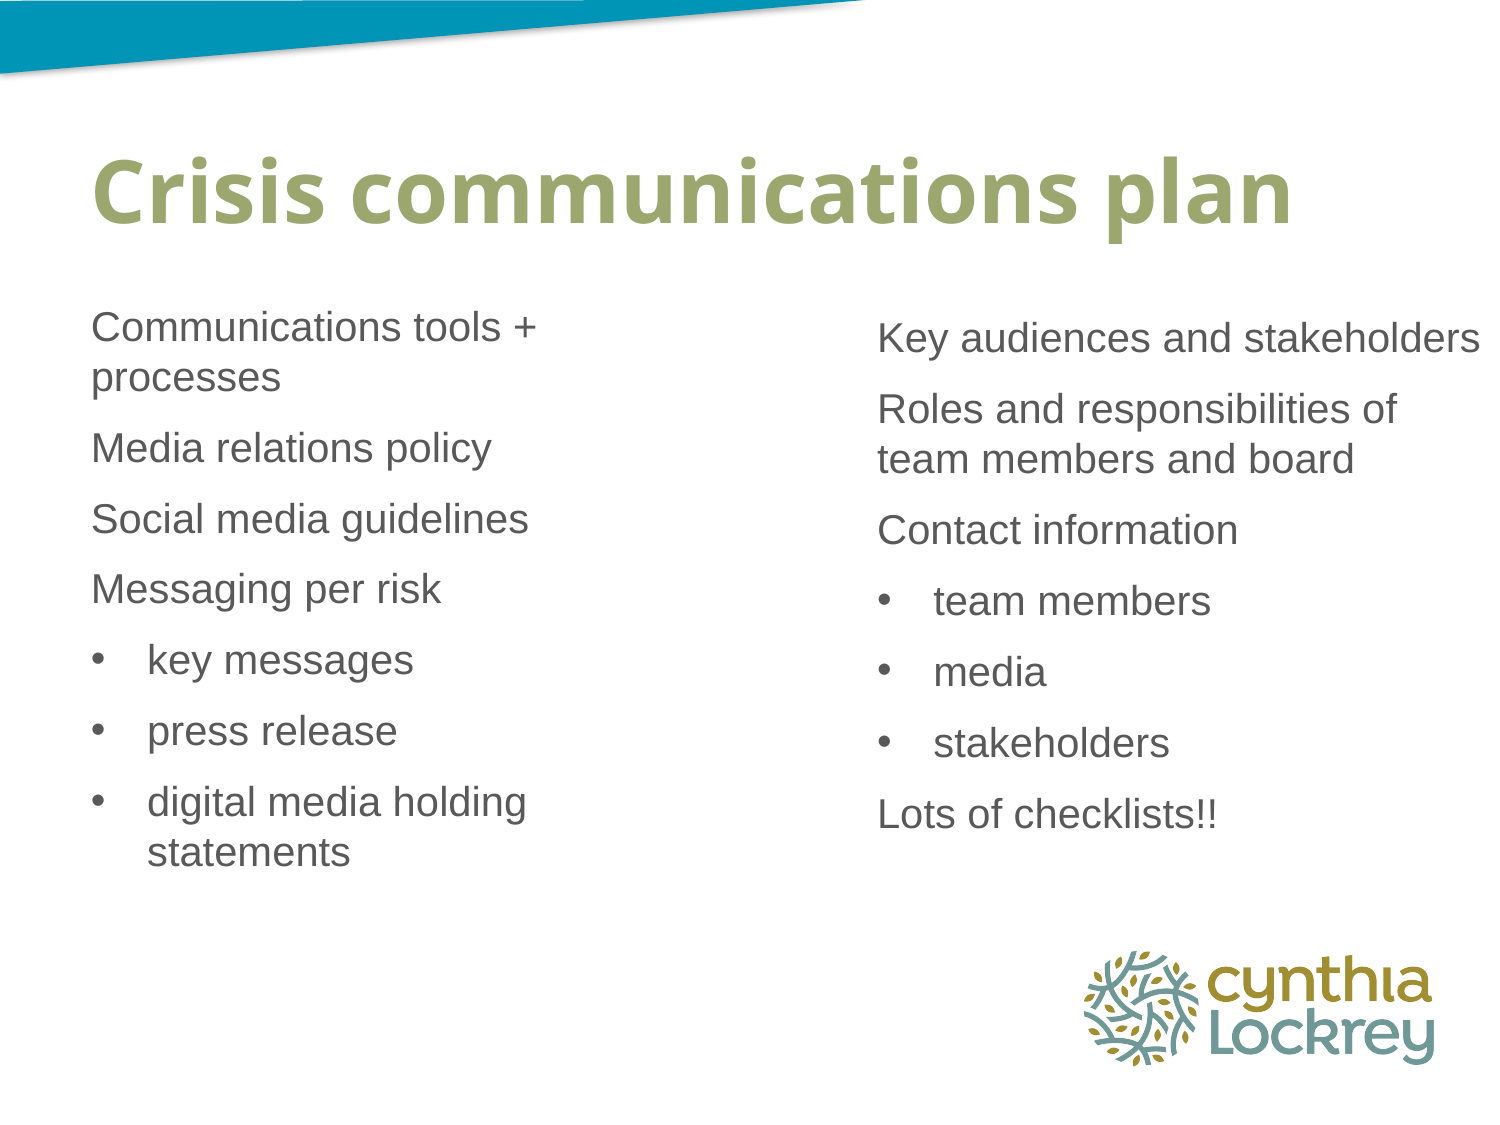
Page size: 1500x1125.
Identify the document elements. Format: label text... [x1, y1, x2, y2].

picture [1071, 943, 1444, 1074]
text_box Communications tools + processes Media relations policy Social media guidelines Messaging per risk key messages press release digital media holding statements [76, 292, 746, 883]
text_box [0, 0, 866, 75]
text_box Crisis communications plan [76, 128, 1471, 249]
text_box Key audiences and stakeholders Roles and responsibilities of team members and board Contact information team members media stakeholders Lots of checklists!! [862, 303, 1498, 844]
